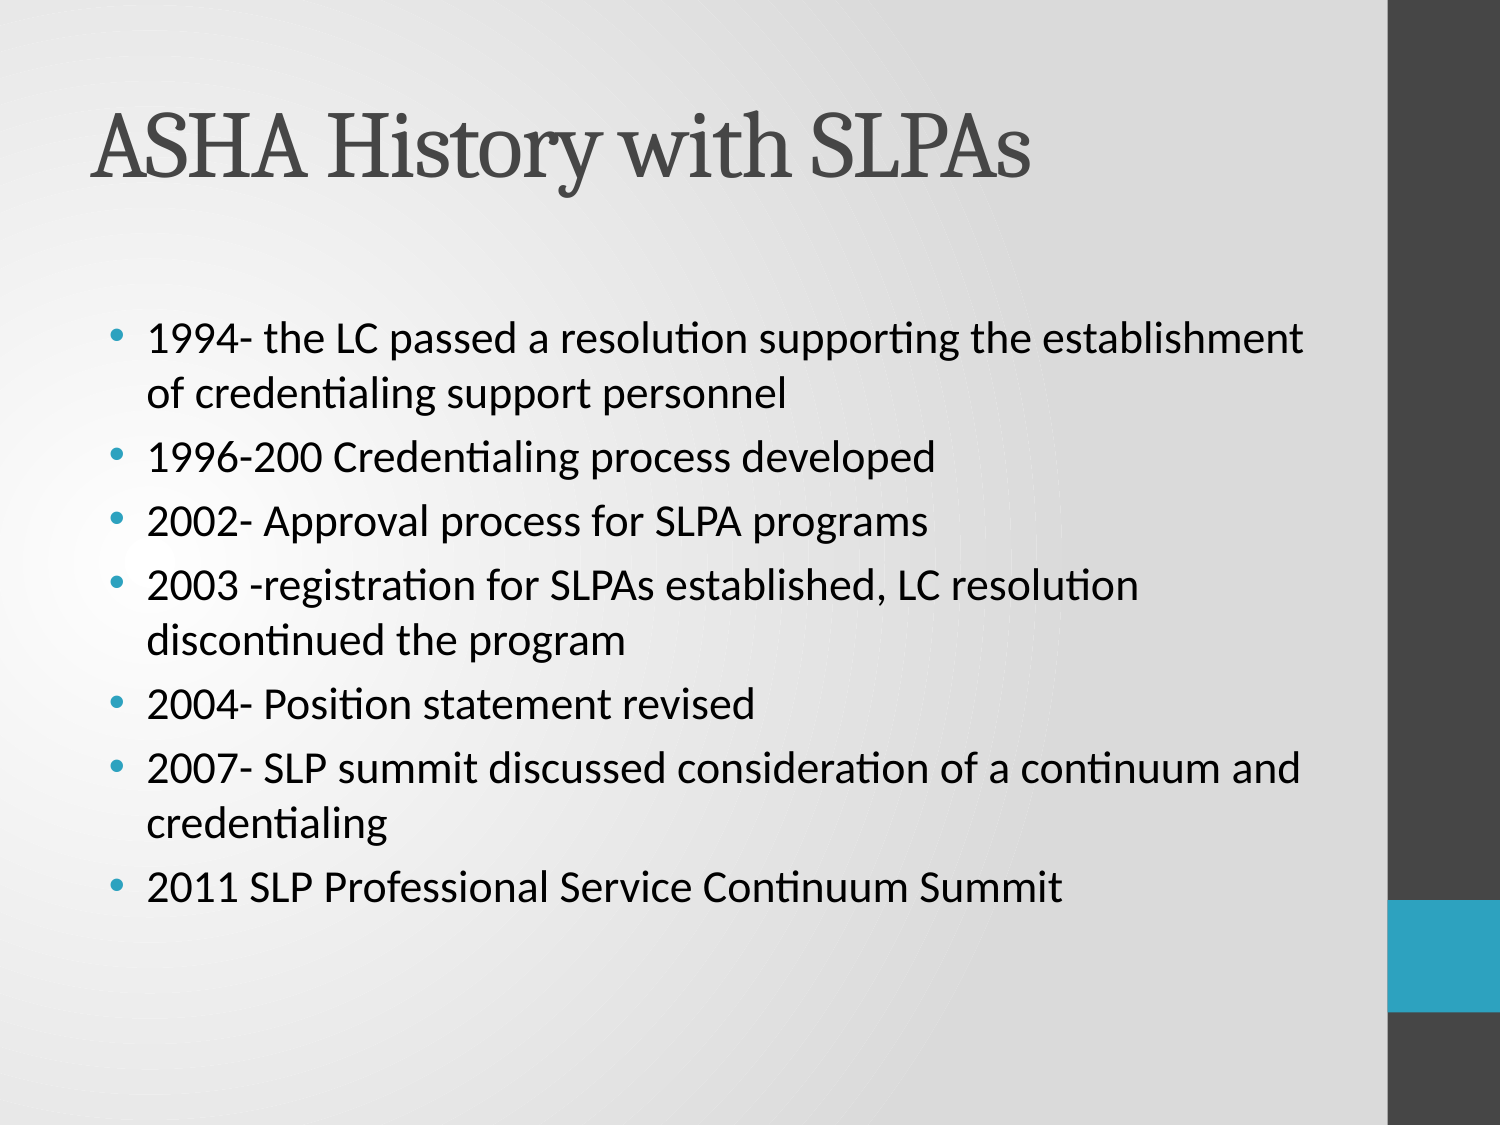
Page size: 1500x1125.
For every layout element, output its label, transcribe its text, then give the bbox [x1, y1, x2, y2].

title ASHA History with SLPAs [75, 45, 1325, 233]
list 1994- the LC passed a resolution supporting the establishment of credentialing support personnel 1996-200 Credentialing process developed 2002- Approval process for SLPA programs 2003 -registration for SLPAs established, LC resolution discontinued the program 2004- Position statement revised 2007- SLP summit discussed consideration of a continuum and credentialing 2011 SLP Professional Service Continuum Summit [75, 299, 1325, 1050]
